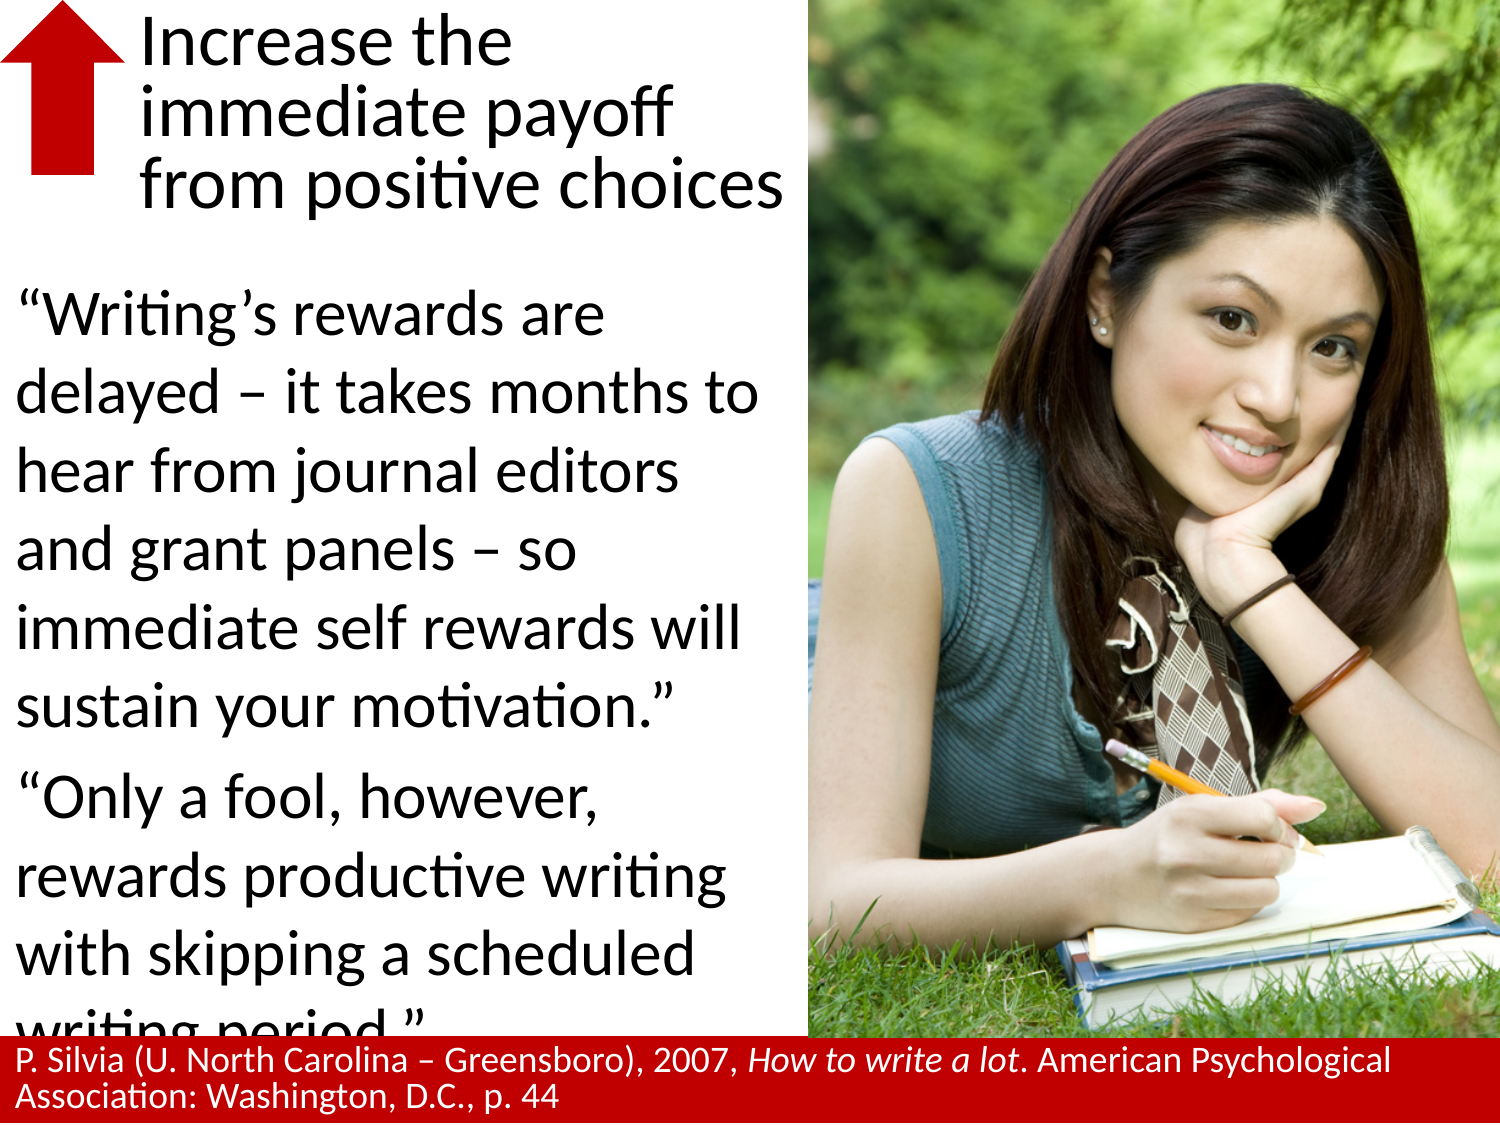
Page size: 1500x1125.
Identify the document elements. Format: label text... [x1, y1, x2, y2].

text_box P. Silvia (U. North Carolina – Greensboro), 2007, How to write a lot. American Psychological Association: Washington, D.C., p. 44 [0, 1036, 1500, 1123]
list “Writing’s rewards are delayed – it takes months to hear from journal editors and grant panels – so immediate self rewards will sustain your motivation.” “Only a fool, however, rewards productive writing with skipping a scheduled writing period.” [0, 262, 800, 1036]
text_box [0, 0, 127, 178]
picture [808, 0, 1500, 1038]
text_box Increase the immediate payoff from positive choices [124, 0, 805, 231]
